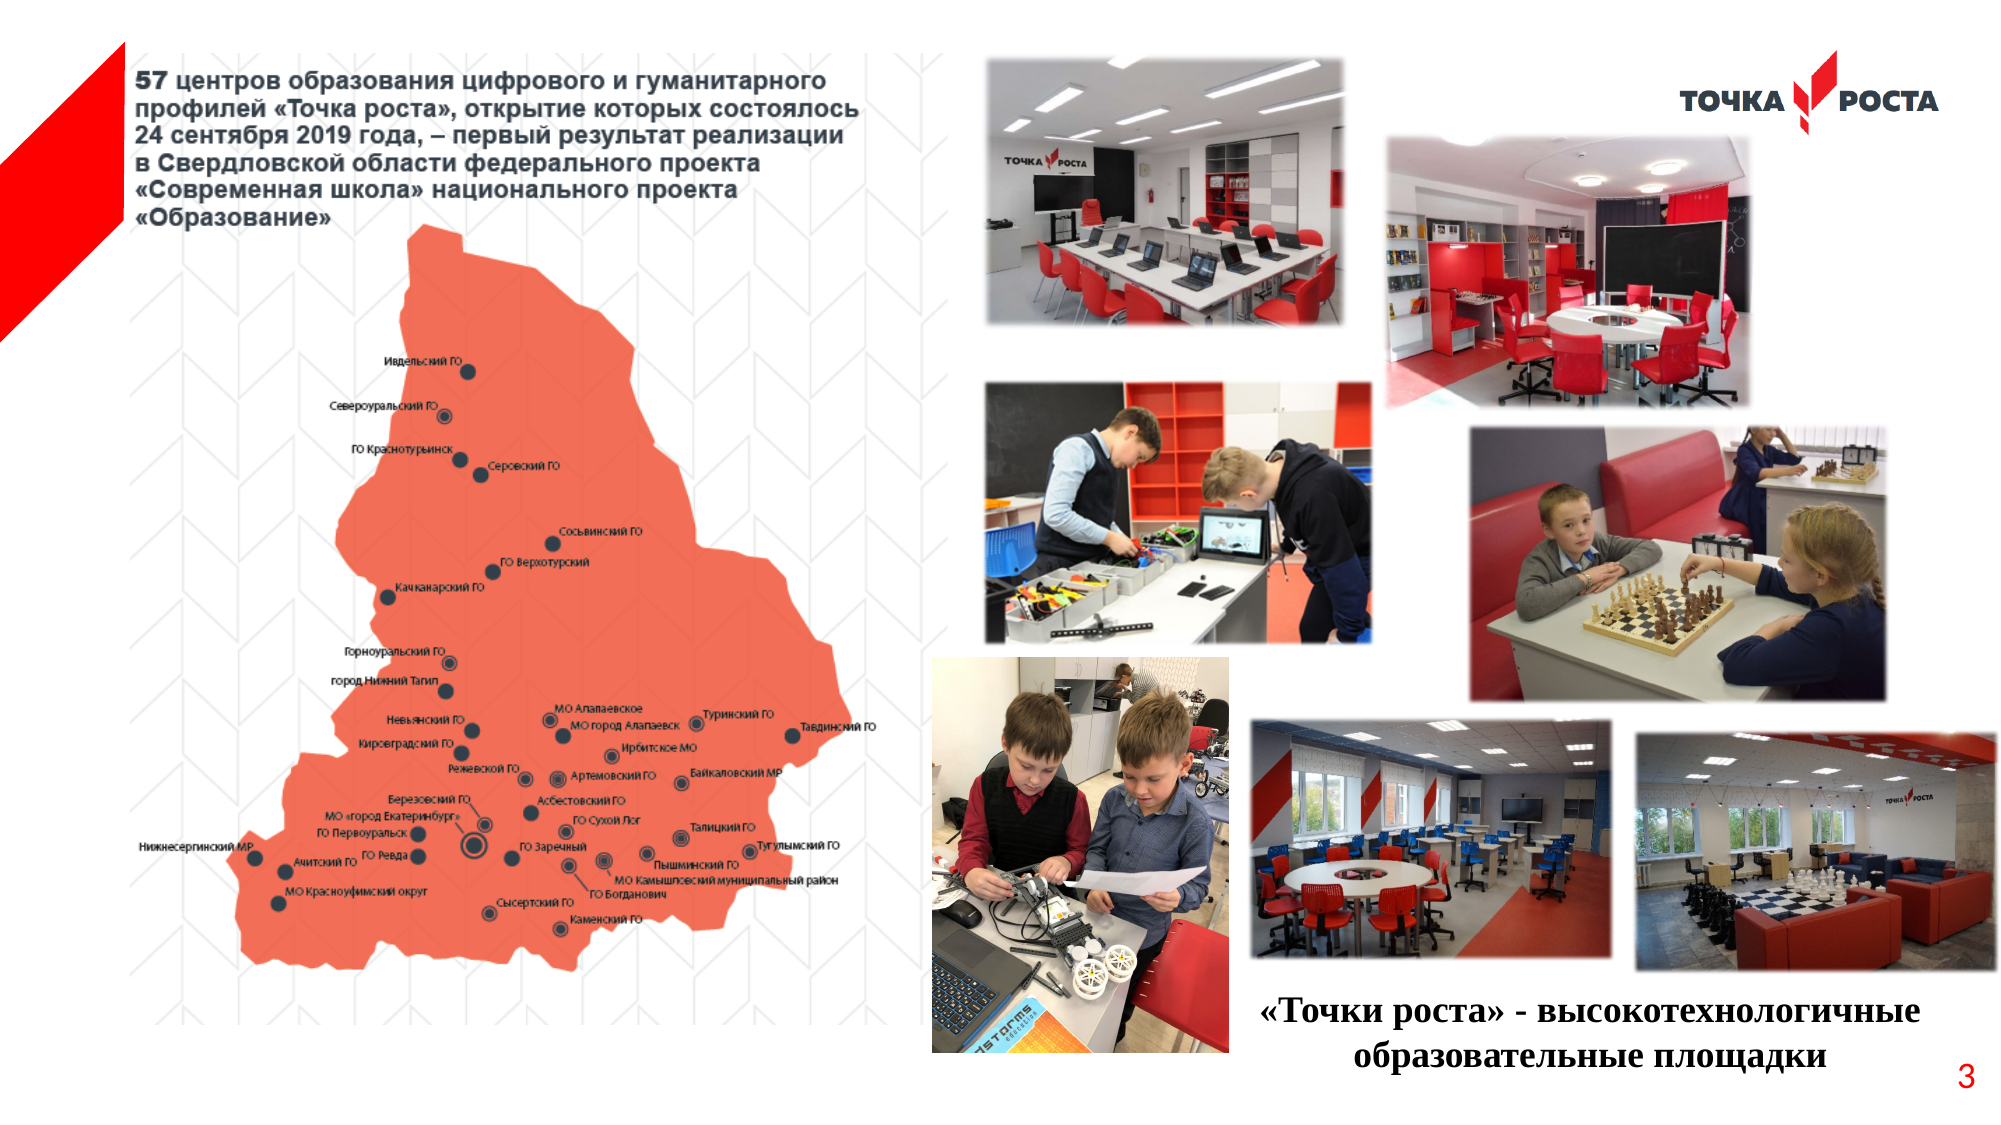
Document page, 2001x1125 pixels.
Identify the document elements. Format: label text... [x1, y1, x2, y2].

slide_number 3 [1946, 1043, 1984, 1103]
picture [129, 53, 1230, 1053]
picture [1466, 422, 1890, 706]
picture [1246, 716, 1615, 962]
picture [980, 378, 1376, 648]
picture [1381, 42, 1947, 412]
picture [980, 53, 1349, 330]
picture [1632, 729, 2000, 975]
text_box «Точки роста» - высокотехнологичные образовательные площадки [1206, 977, 1974, 1083]
